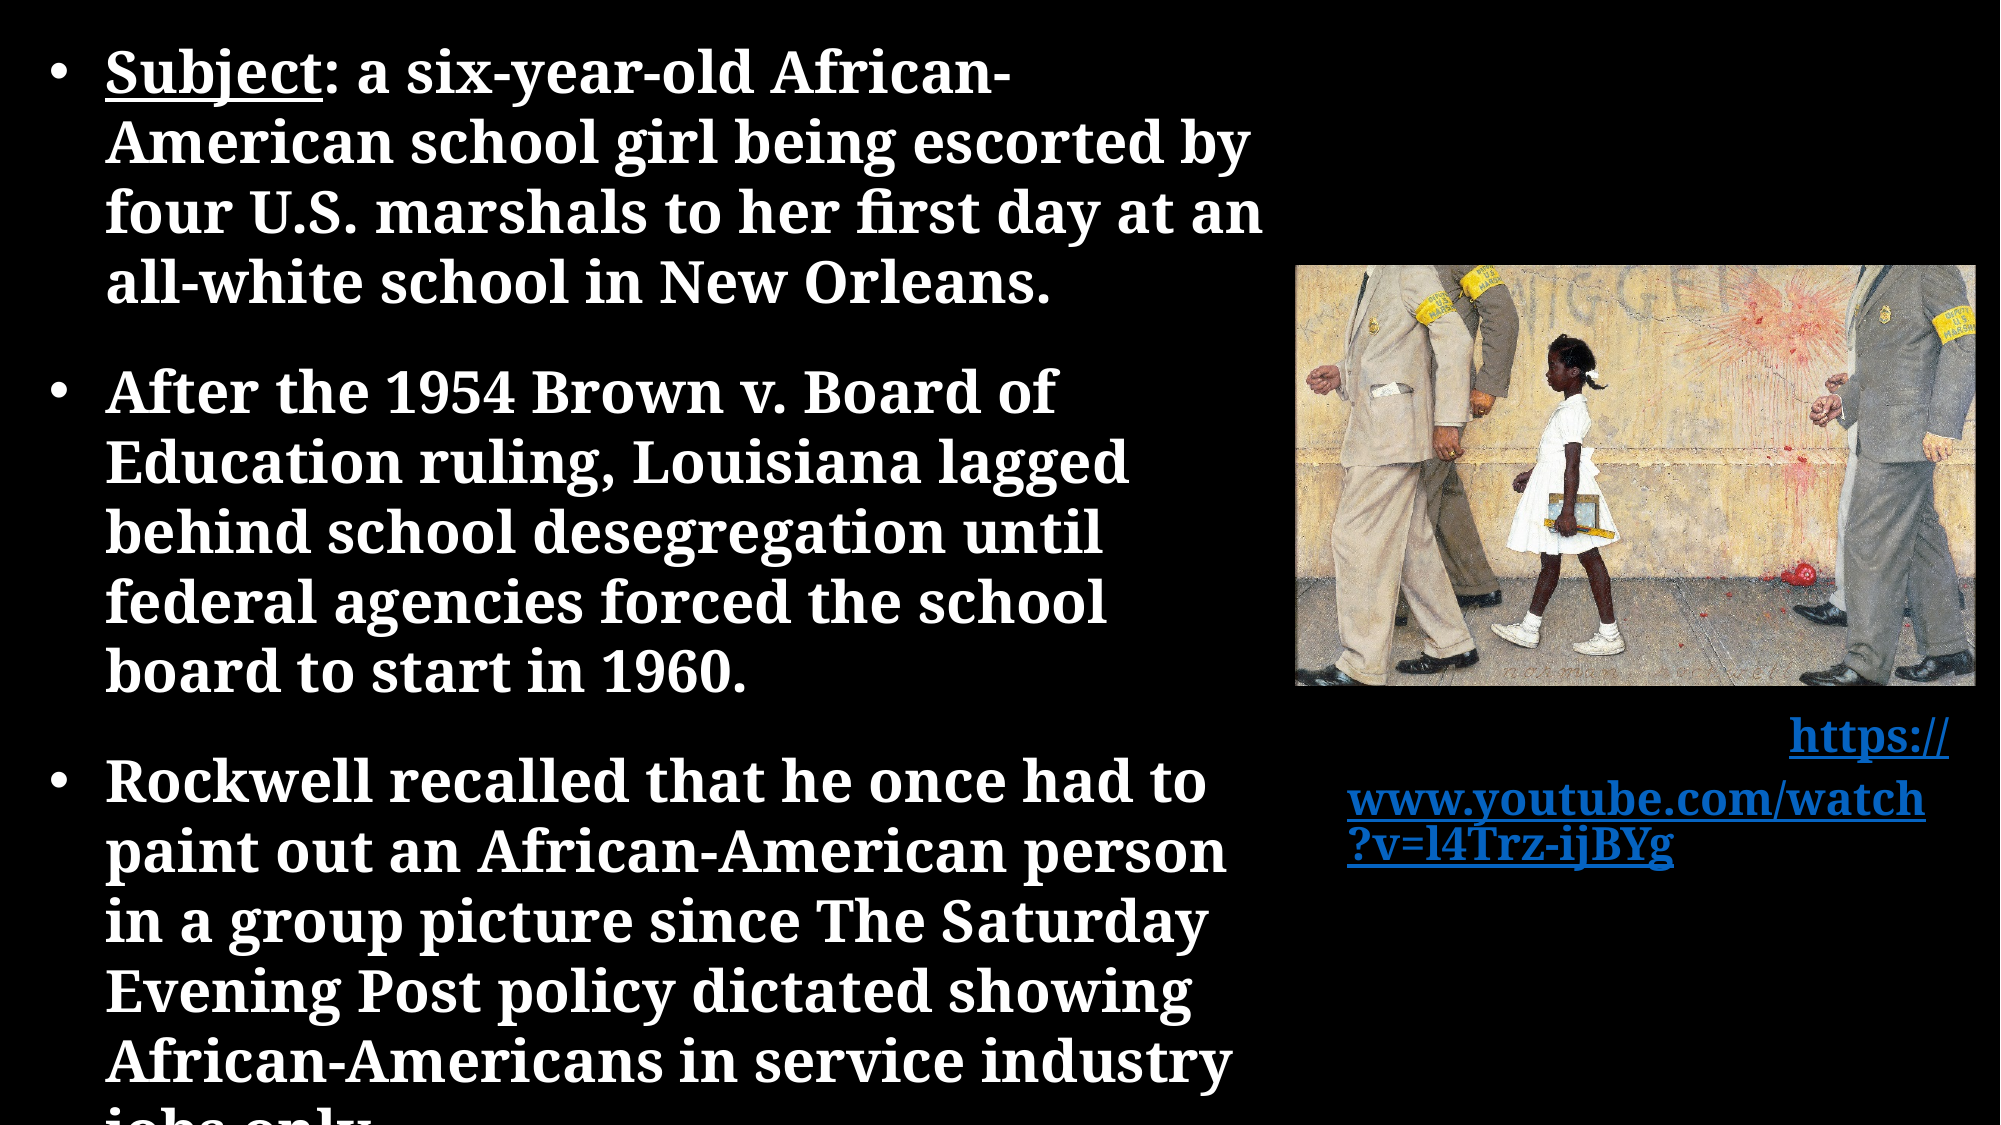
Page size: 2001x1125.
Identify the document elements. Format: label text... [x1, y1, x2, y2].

text_box https://www.youtube.com/watch?v=l4Trz-ijBYg [1332, 699, 1964, 895]
text_box Subject: a six-year-old African-American school girl being escorted by four U.S. marshals to her first day at an all-white school in New Orleans. After the 1954 Brown v. Board of Education ruling, Louisiana lagged behind school desegregation until federal agencies forced the school board to start in 1960. Rockwell recalled that he once had to paint out an African-American person in a group picture since The Saturday Evening Post policy dictated showing African-Americans in service industry jobs only. [34, 27, 1309, 1125]
picture [1295, 265, 1976, 686]
